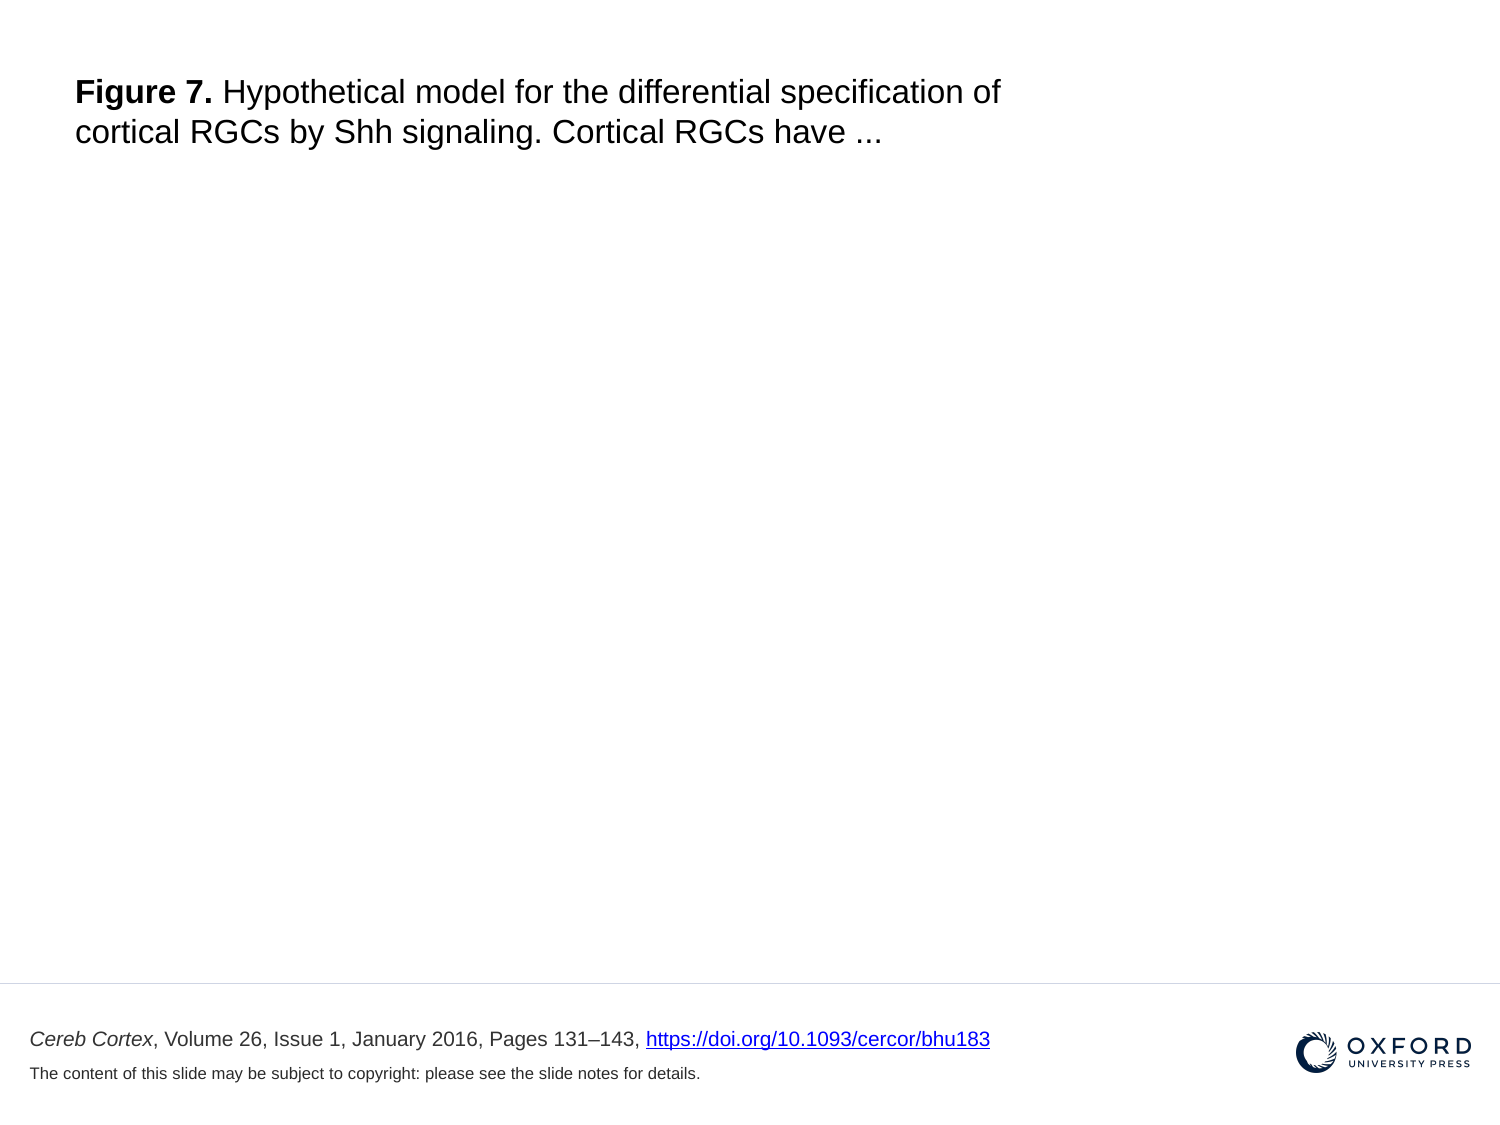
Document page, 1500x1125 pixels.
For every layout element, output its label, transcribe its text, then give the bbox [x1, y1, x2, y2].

picture [1296, 1032, 1471, 1073]
title Figure 7. Hypothetical model for the differential specification of cortical RGCs by Shh signaling. Cortical RGCs have ... [75, 69, 1078, 171]
footer Cereb Cortex, Volume 26, Issue 1, January 2016, Pages 131–143, https://doi.org/10.1093/cercor/bhu183 The content of this slide may be subject to copyright: please see the slide notes for details. [0, 983, 1260, 1125]
